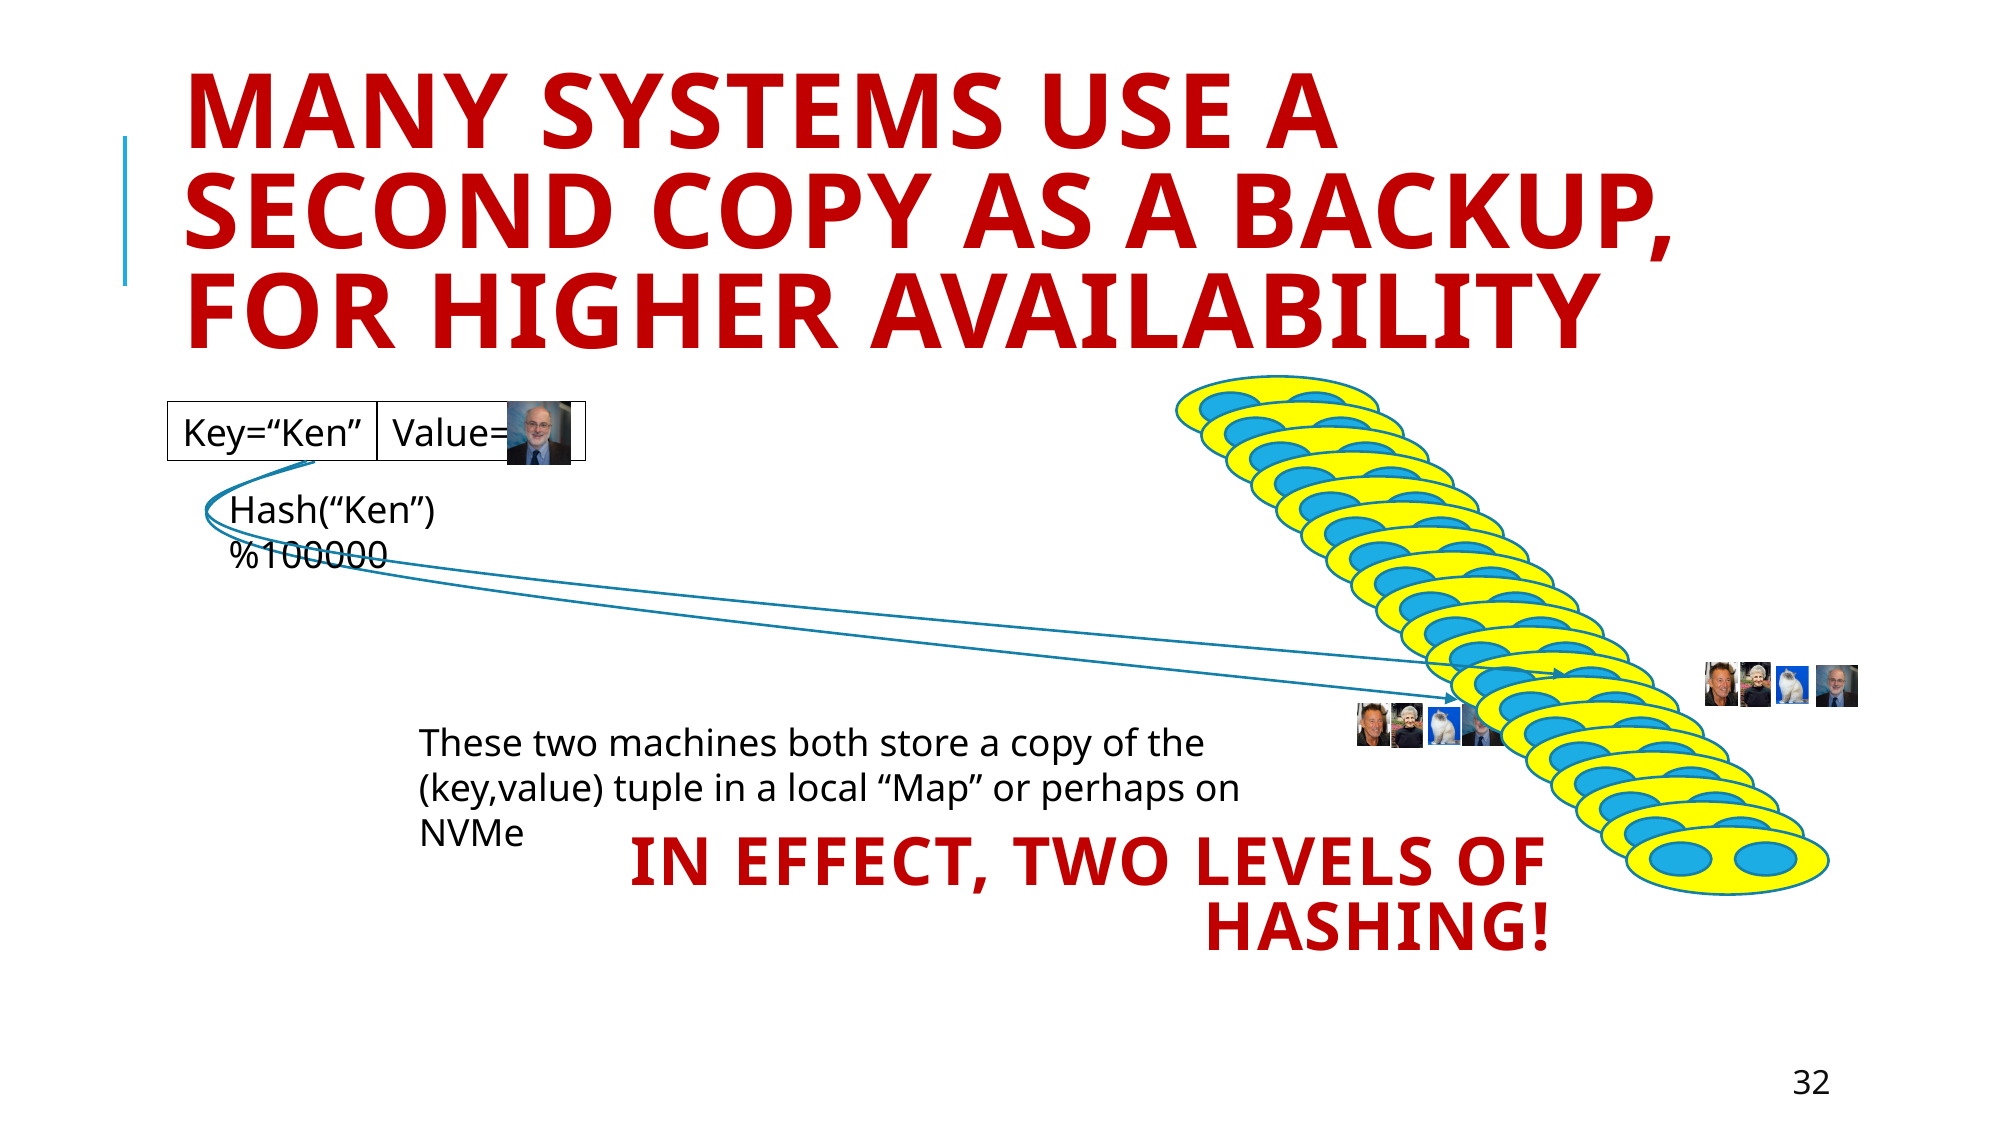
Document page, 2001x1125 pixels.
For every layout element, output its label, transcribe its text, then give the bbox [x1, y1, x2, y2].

text_box [1663, 766, 1721, 778]
text_box [1313, 416, 1371, 428]
text_box [1554, 750, 1755, 809]
text_box Hash(“Ken”)%100000 [416, 478, 586, 507]
picture [1705, 662, 1738, 706]
text_box [205, 514, 213, 528]
text_box [1298, 491, 1361, 521]
text_box [1588, 691, 1646, 703]
text_box [1600, 800, 1805, 859]
text_box [1363, 466, 1421, 478]
text_box [1548, 741, 1611, 771]
text_box [1473, 670, 1536, 696]
text_box [1198, 391, 1261, 421]
text_box [263, 459, 309, 475]
text_box [1573, 766, 1636, 796]
text_box Value= [377, 401, 502, 461]
text_box [1175, 375, 1380, 434]
text_box [1480, 675, 1680, 711]
text_box [1503, 691, 1561, 719]
text_box Hash(“Ken”)%100000 [213, 478, 252, 496]
text_box [1450, 641, 1511, 659]
picture [1462, 704, 1504, 746]
text_box [204, 460, 1566, 680]
text_box [1223, 416, 1286, 446]
text_box [1428, 625, 1630, 661]
picture [1357, 702, 1390, 746]
text_box [1388, 491, 1446, 503]
text_box [1638, 741, 1696, 753]
text_box [1338, 441, 1396, 453]
picture [1775, 666, 1809, 705]
text_box [1425, 665, 1457, 684]
text_box Hash(“Ken”)%100000 [213, 522, 554, 584]
text_box [1488, 591, 1546, 603]
picture [1816, 665, 1858, 707]
picture [507, 400, 571, 465]
text_box [1513, 616, 1571, 628]
text_box [1288, 391, 1346, 403]
text_box [1375, 575, 1580, 634]
text_box [1300, 500, 1505, 559]
text_box [1225, 425, 1430, 484]
text_box [1565, 666, 1621, 678]
text_box [1463, 566, 1521, 578]
text_box [1373, 566, 1436, 596]
text_box [1400, 600, 1605, 651]
text_box Key=“Ken” [167, 401, 377, 461]
text_box [1523, 716, 1586, 746]
picture [1739, 662, 1771, 707]
text_box [1480, 650, 1655, 686]
text_box [1623, 816, 1686, 846]
text_box [1275, 475, 1480, 534]
text_box [1438, 541, 1496, 553]
slide_number 32 [1777, 1061, 1938, 1107]
text_box [439, 584, 1458, 701]
text_box [1413, 516, 1471, 528]
text_box [1613, 716, 1671, 728]
title Many systems use a second copy as a backup, for higher availability [168, 96, 1763, 342]
text_box [1713, 816, 1771, 828]
text_box [1273, 466, 1336, 496]
text_box These two machines both store a copy of the (key,value) tuple in a local “Map” or perhaps on NVMe [404, 711, 1334, 862]
text_box [1200, 400, 1405, 459]
text_box [1575, 775, 1780, 834]
text_box [1688, 791, 1746, 803]
text_box [1598, 791, 1661, 821]
text_box [1248, 441, 1311, 471]
text_box [1348, 541, 1411, 571]
text_box [1350, 550, 1555, 609]
text_box [1450, 668, 1484, 701]
text_box [1733, 841, 1798, 877]
text_box Value= [575, 401, 586, 461]
text_box [1538, 641, 1596, 653]
text_box [1507, 700, 1705, 759]
picture [1391, 702, 1423, 748]
text_box [1423, 616, 1486, 646]
text_box [1323, 516, 1386, 546]
text_box [1250, 450, 1455, 509]
text_box [1625, 825, 1830, 896]
text_box [1325, 525, 1530, 584]
text_box [1398, 591, 1461, 621]
text_box [1525, 725, 1730, 775]
text_box In effect, two levels of hashing! [497, 775, 1566, 1022]
picture [1427, 706, 1461, 745]
text_box [1648, 841, 1713, 877]
